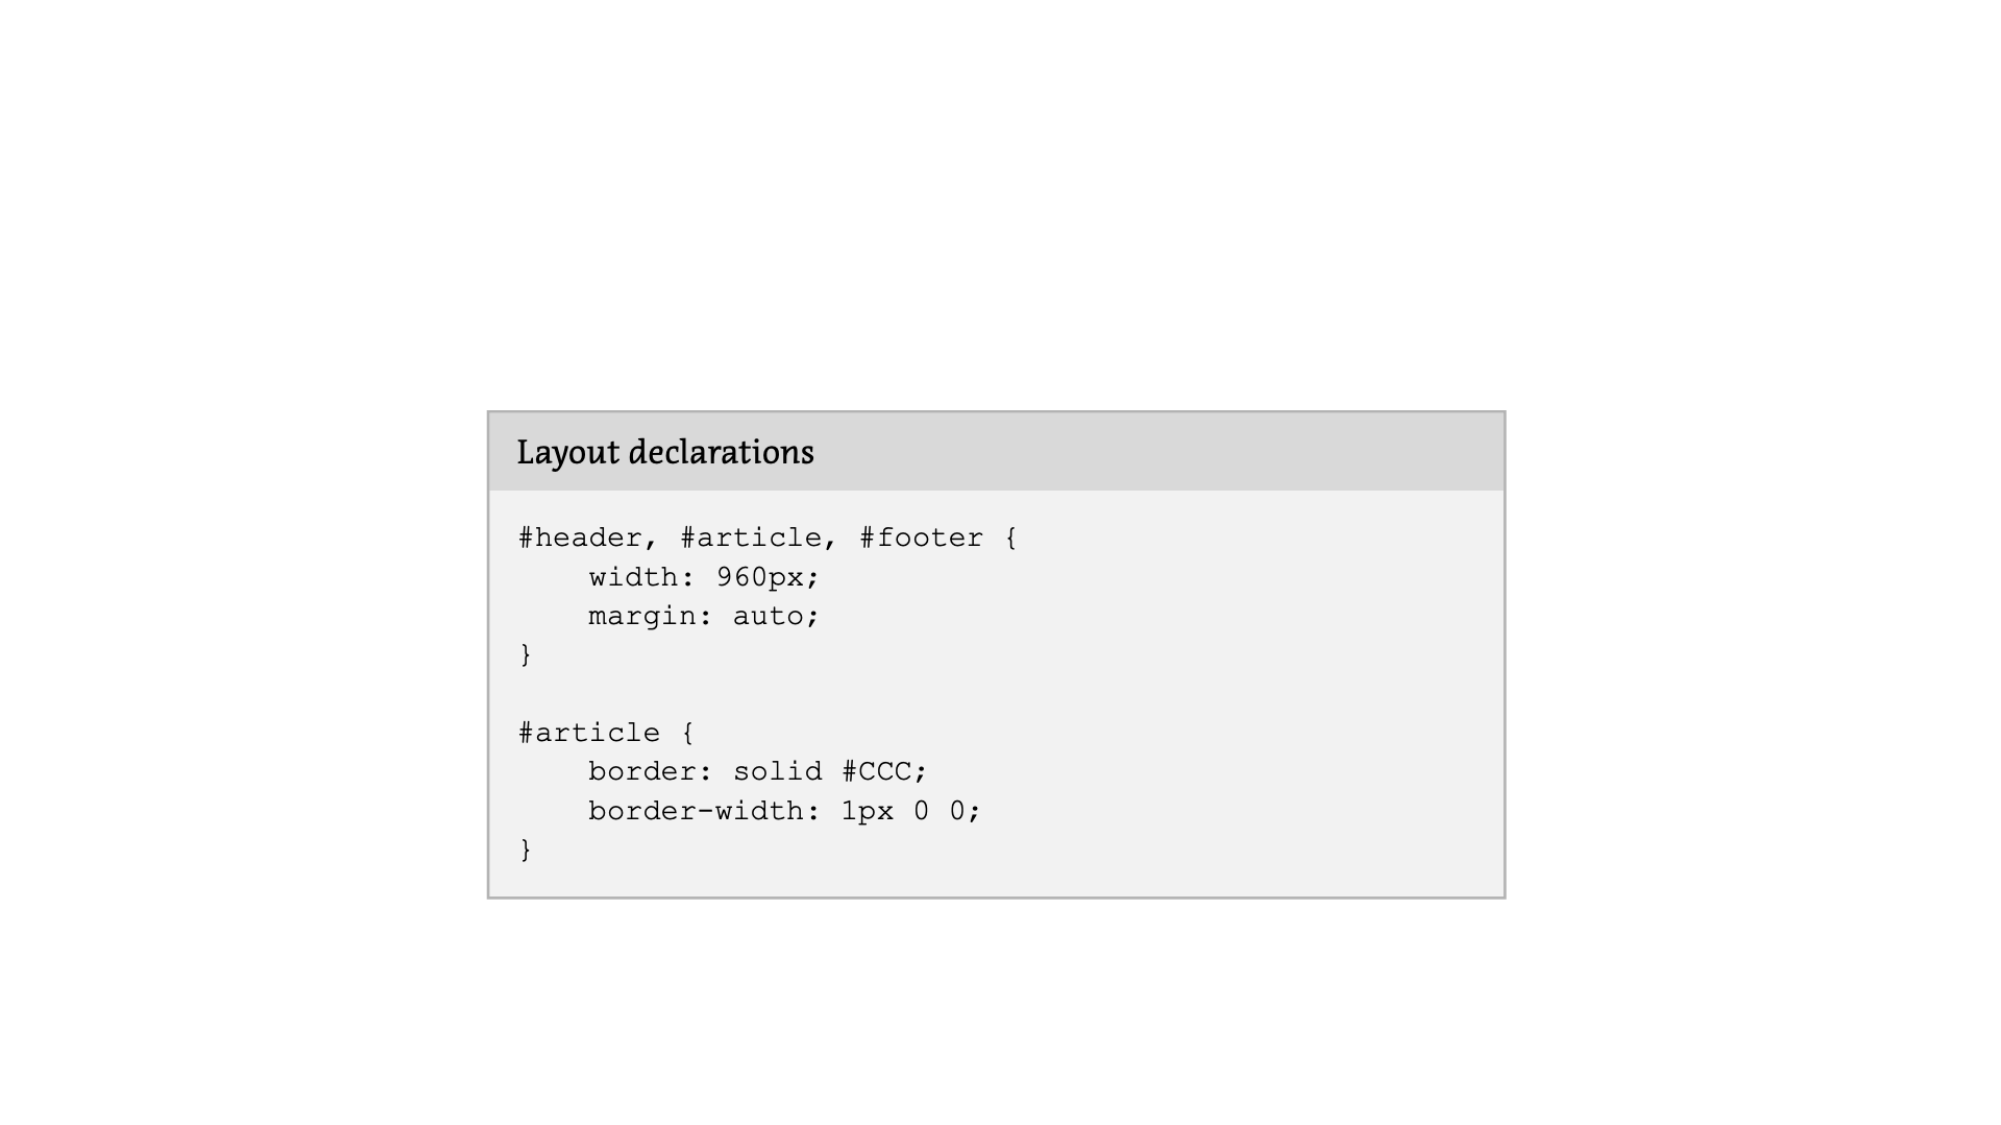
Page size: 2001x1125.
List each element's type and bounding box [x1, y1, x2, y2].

list [484, 405, 1516, 908]
